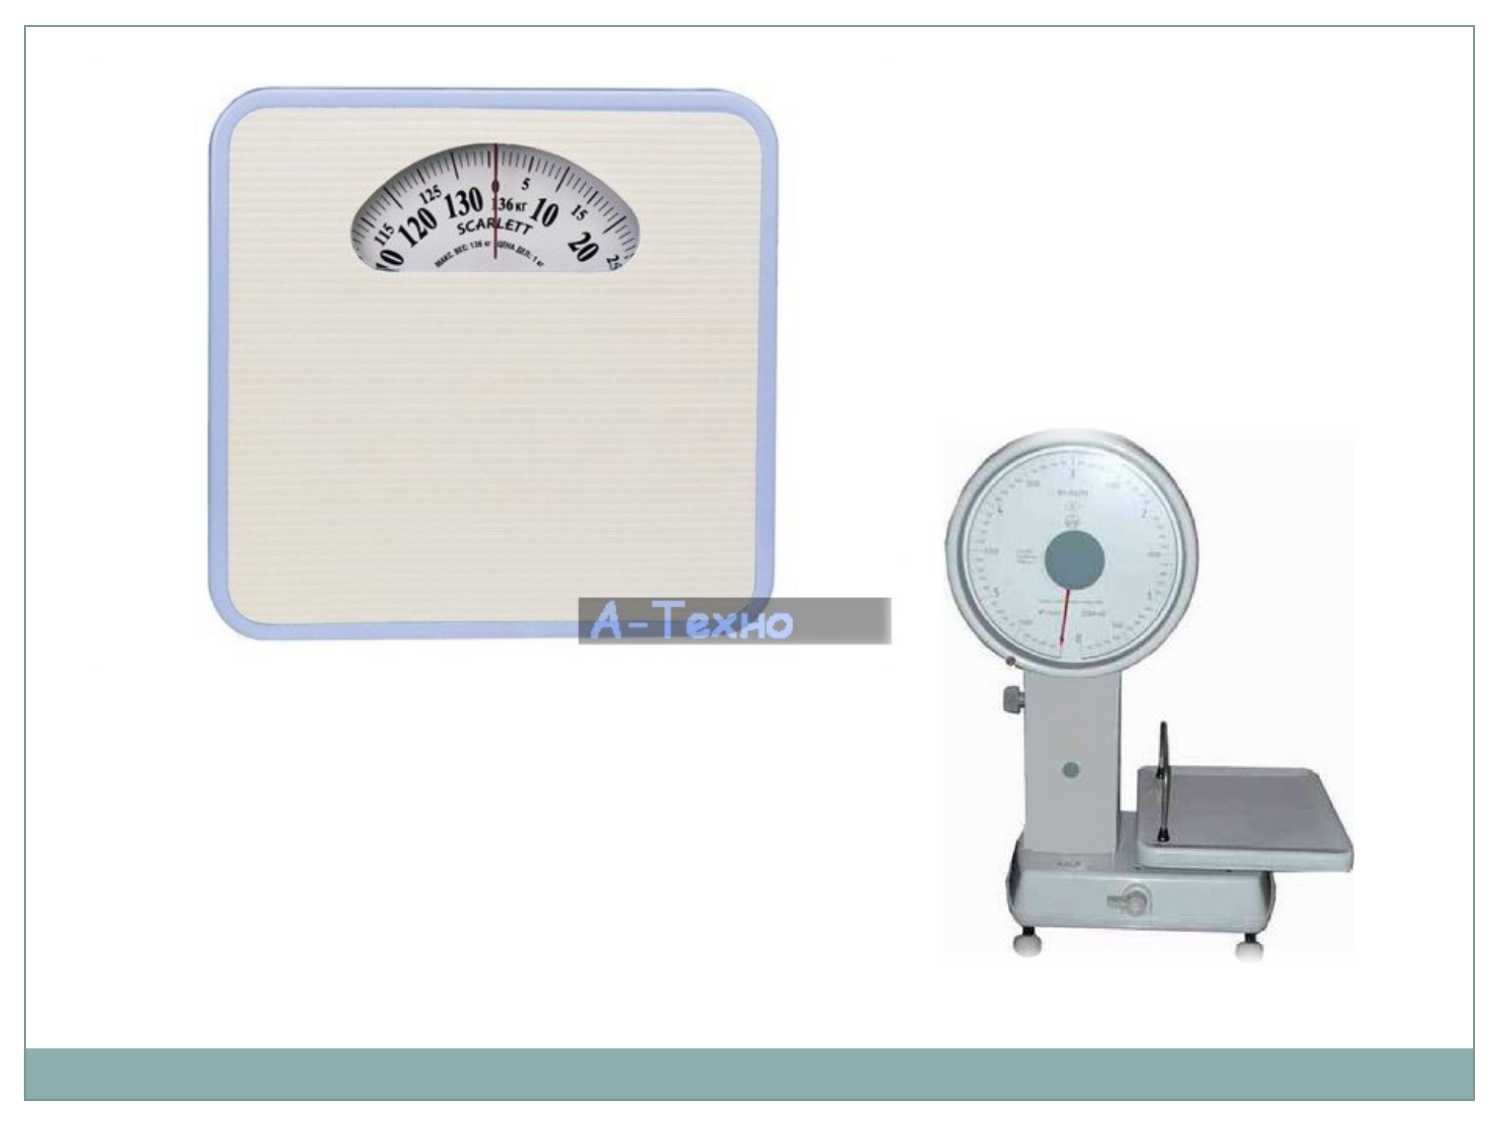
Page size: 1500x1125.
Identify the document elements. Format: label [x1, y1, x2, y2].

picture [70, 58, 1426, 969]
